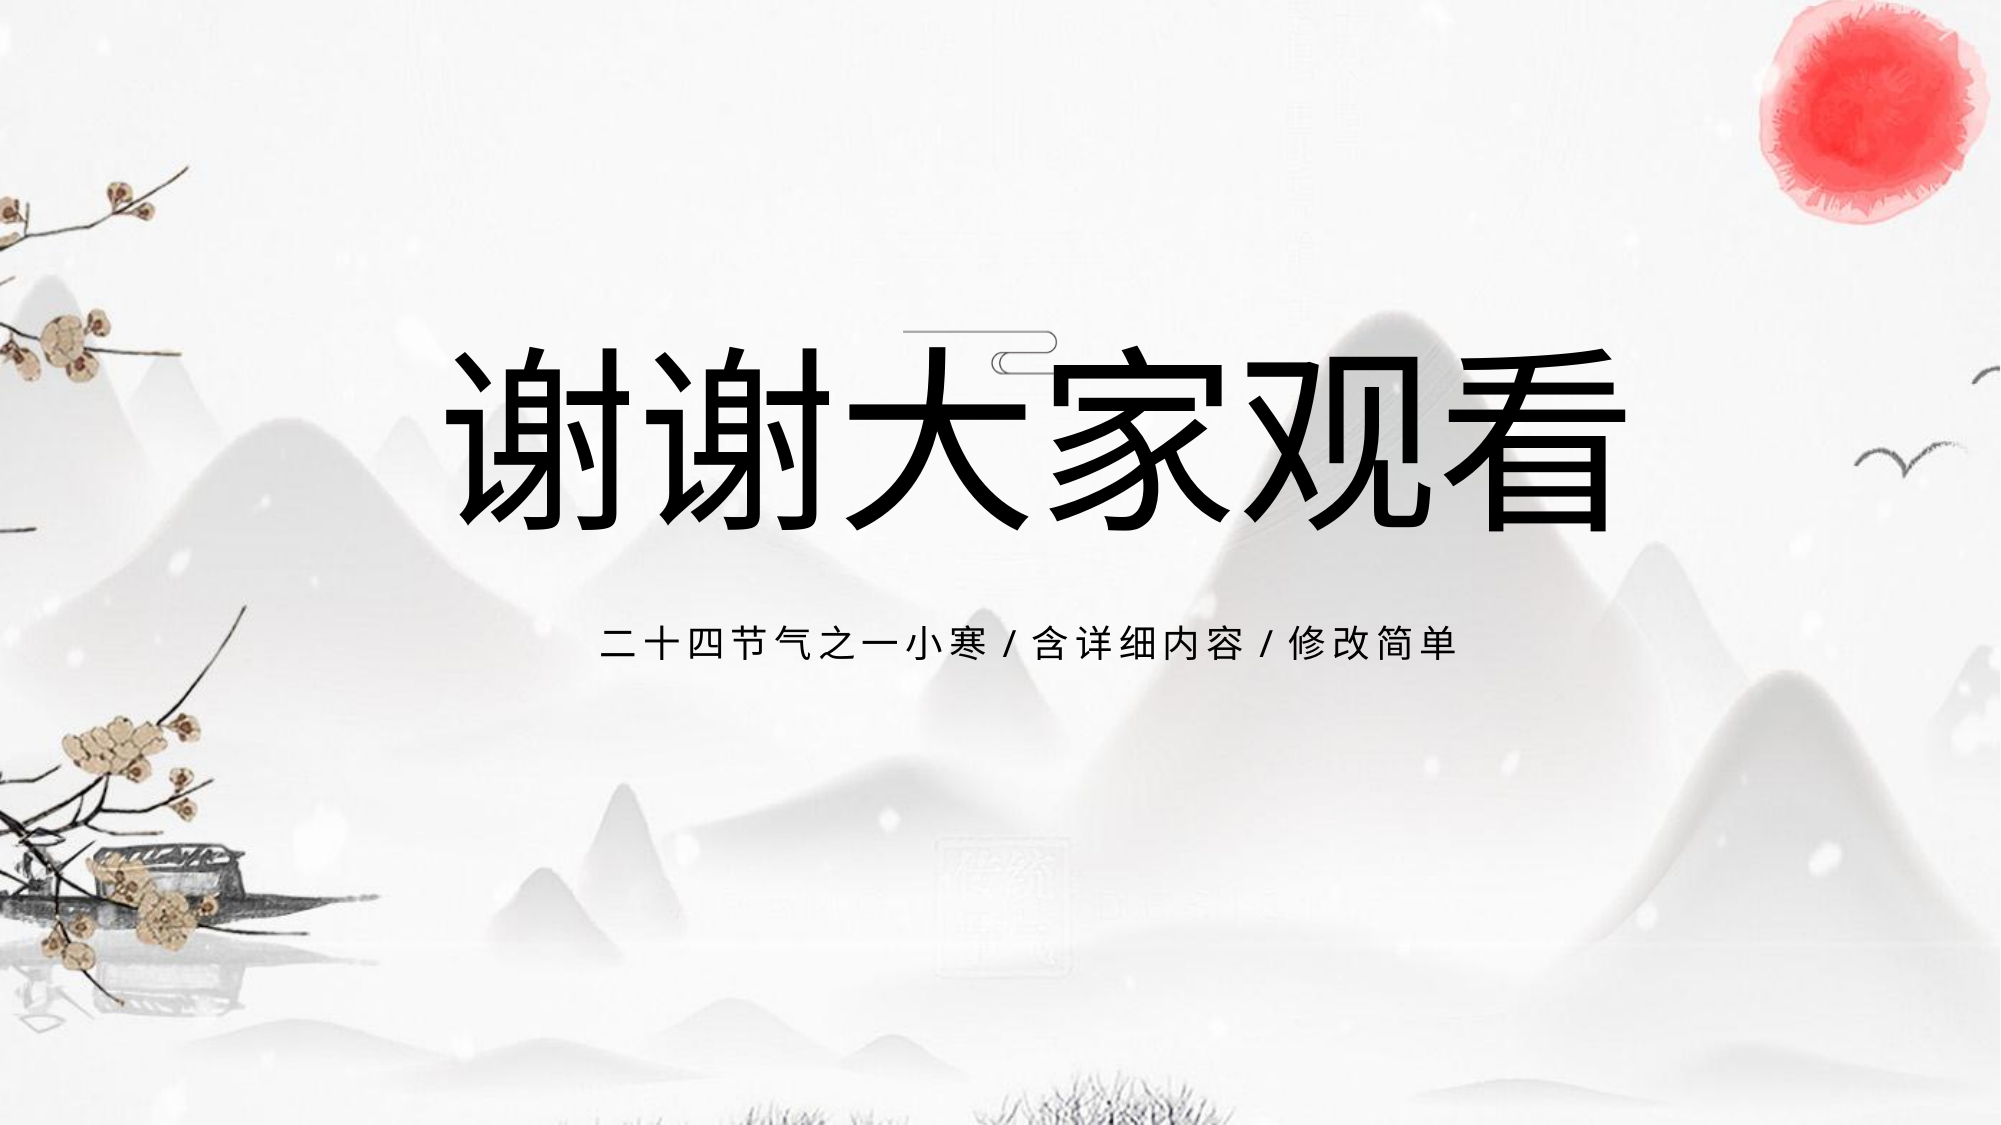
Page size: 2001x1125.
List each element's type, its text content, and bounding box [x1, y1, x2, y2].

text_box 谢谢大家观看 [292, 307, 1782, 563]
text_box 二十四节气之一小寒/含详细内容/修改简单 [584, 612, 1480, 673]
picture [0, 0, 2001, 1125]
